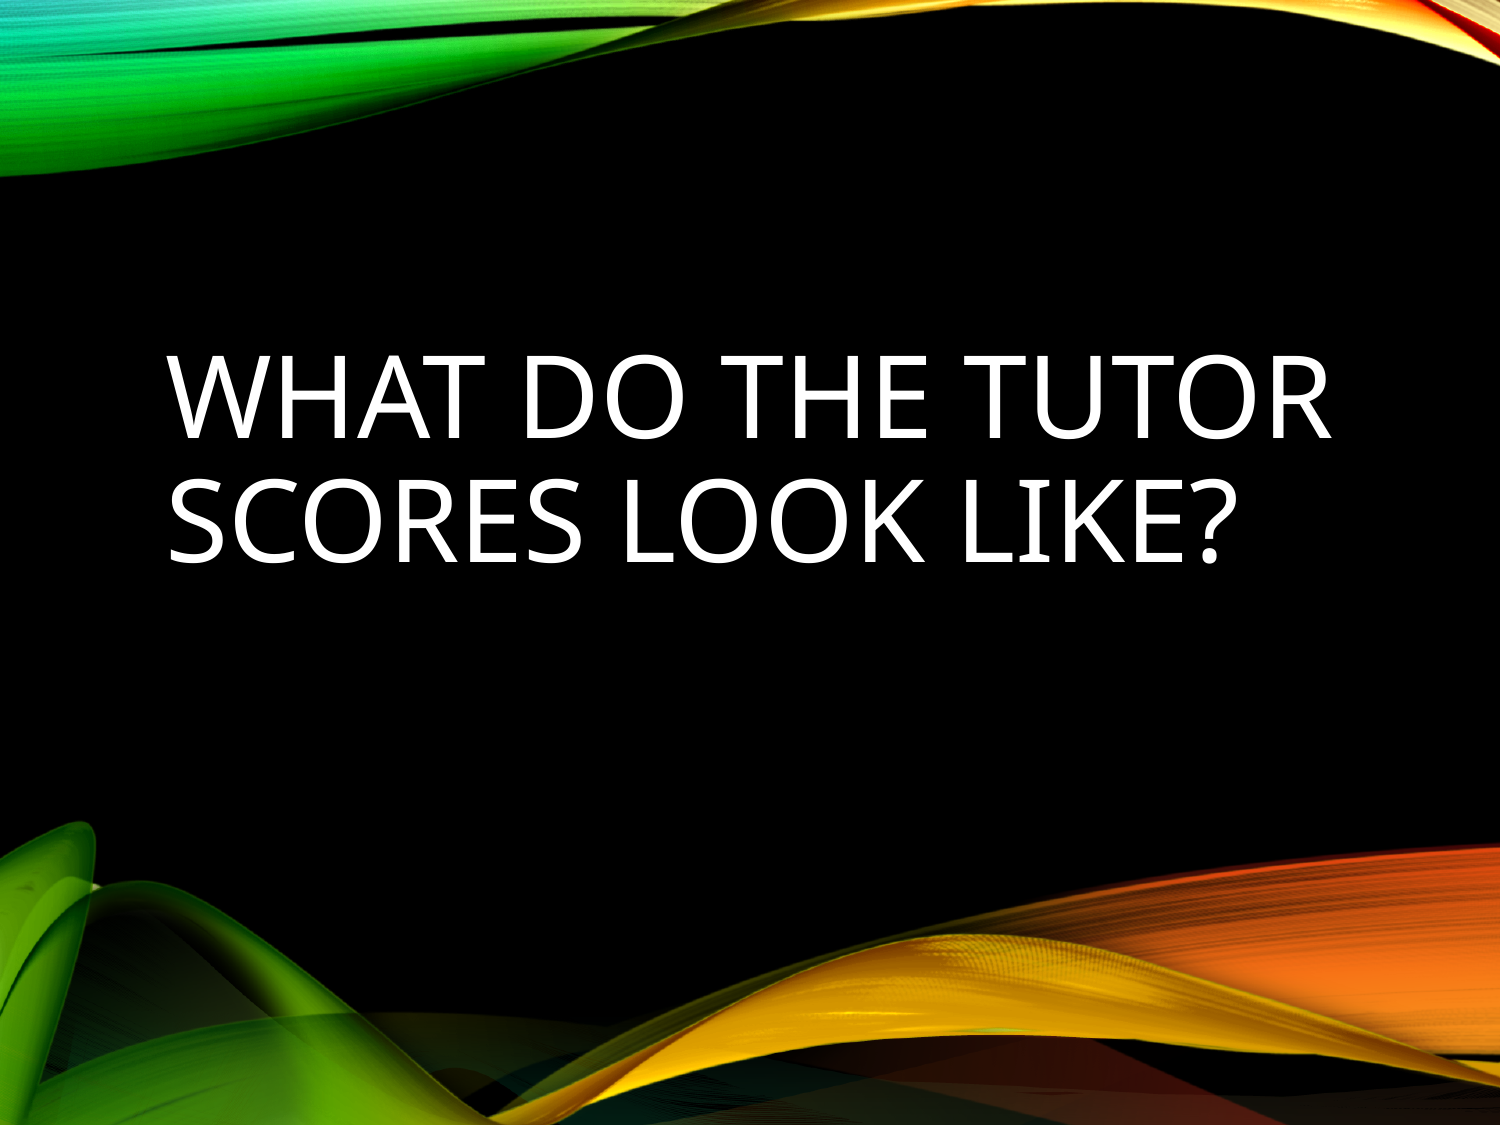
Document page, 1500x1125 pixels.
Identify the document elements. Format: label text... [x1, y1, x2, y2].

picture [0, 0, 1500, 178]
picture [0, 819, 1500, 1125]
title What Do the Tutor Scores look Like? [150, 295, 1350, 596]
